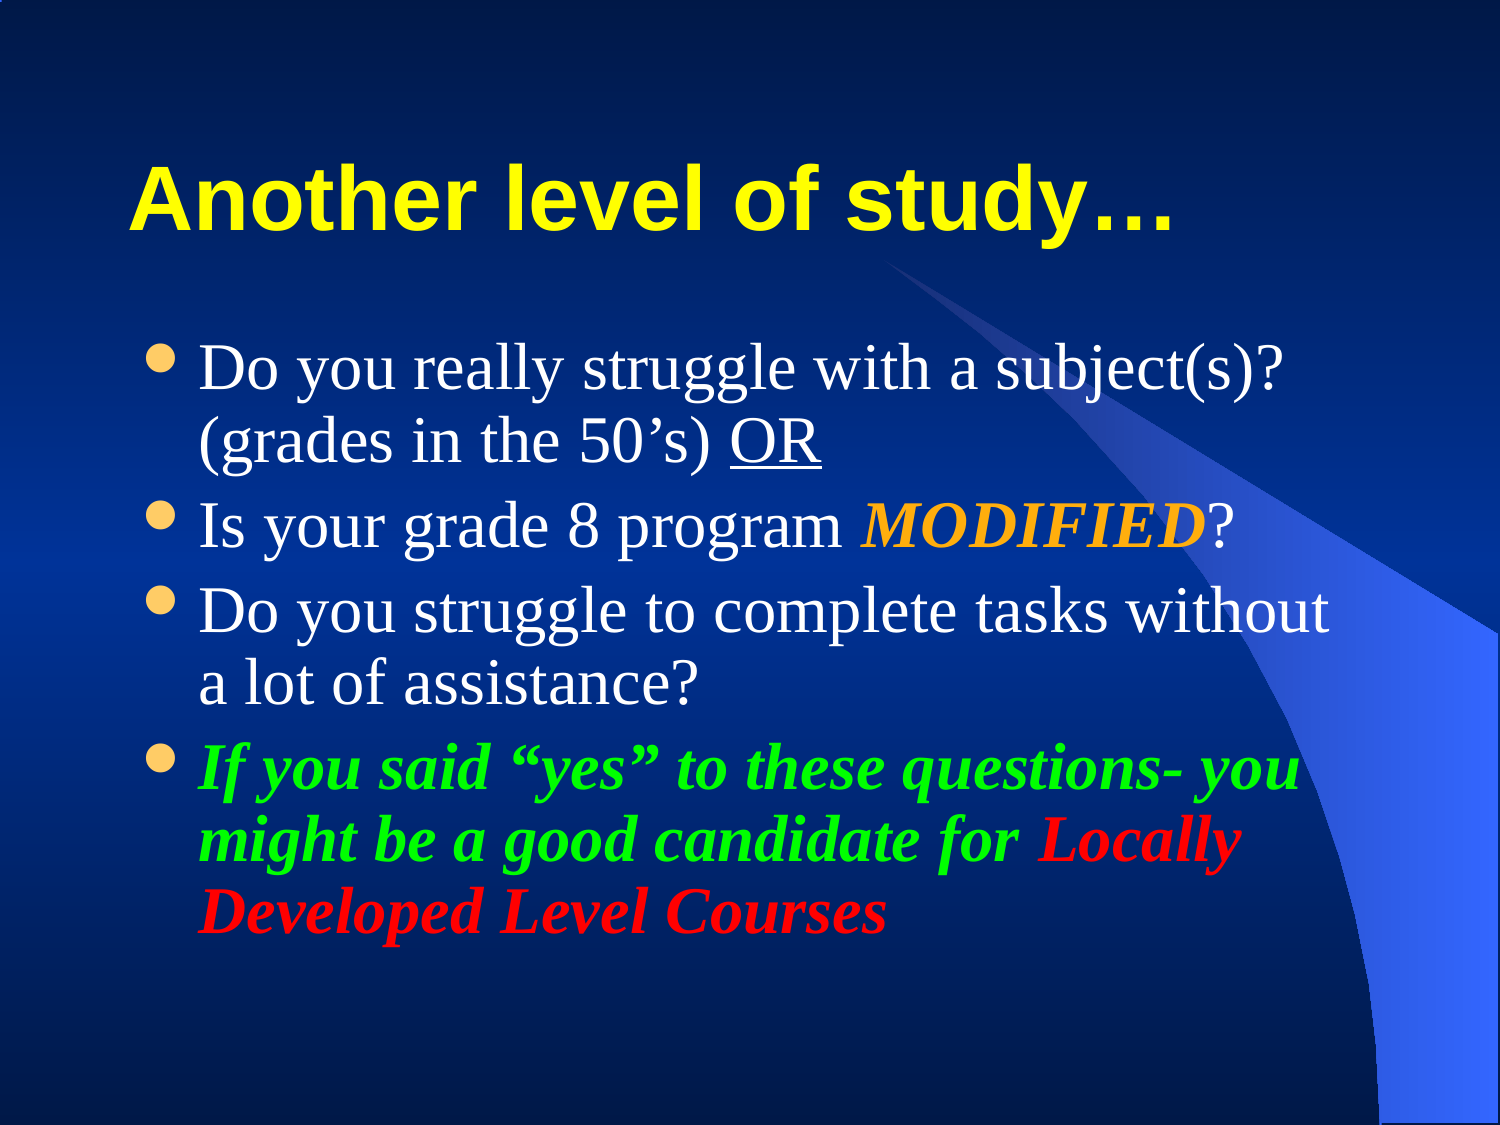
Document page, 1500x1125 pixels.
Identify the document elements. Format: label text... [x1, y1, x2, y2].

list Do you really struggle with a subject(s)? (grades in the 50’s) OR Is your grade 8 program MODIFIED? Do you struggle to complete tasks without a lot of assistance? If you said “yes” to these questions- you might be a good candidate for Locally Developed Level Courses [111, 324, 1387, 1000]
title Another level of study… [111, 99, 1438, 288]
